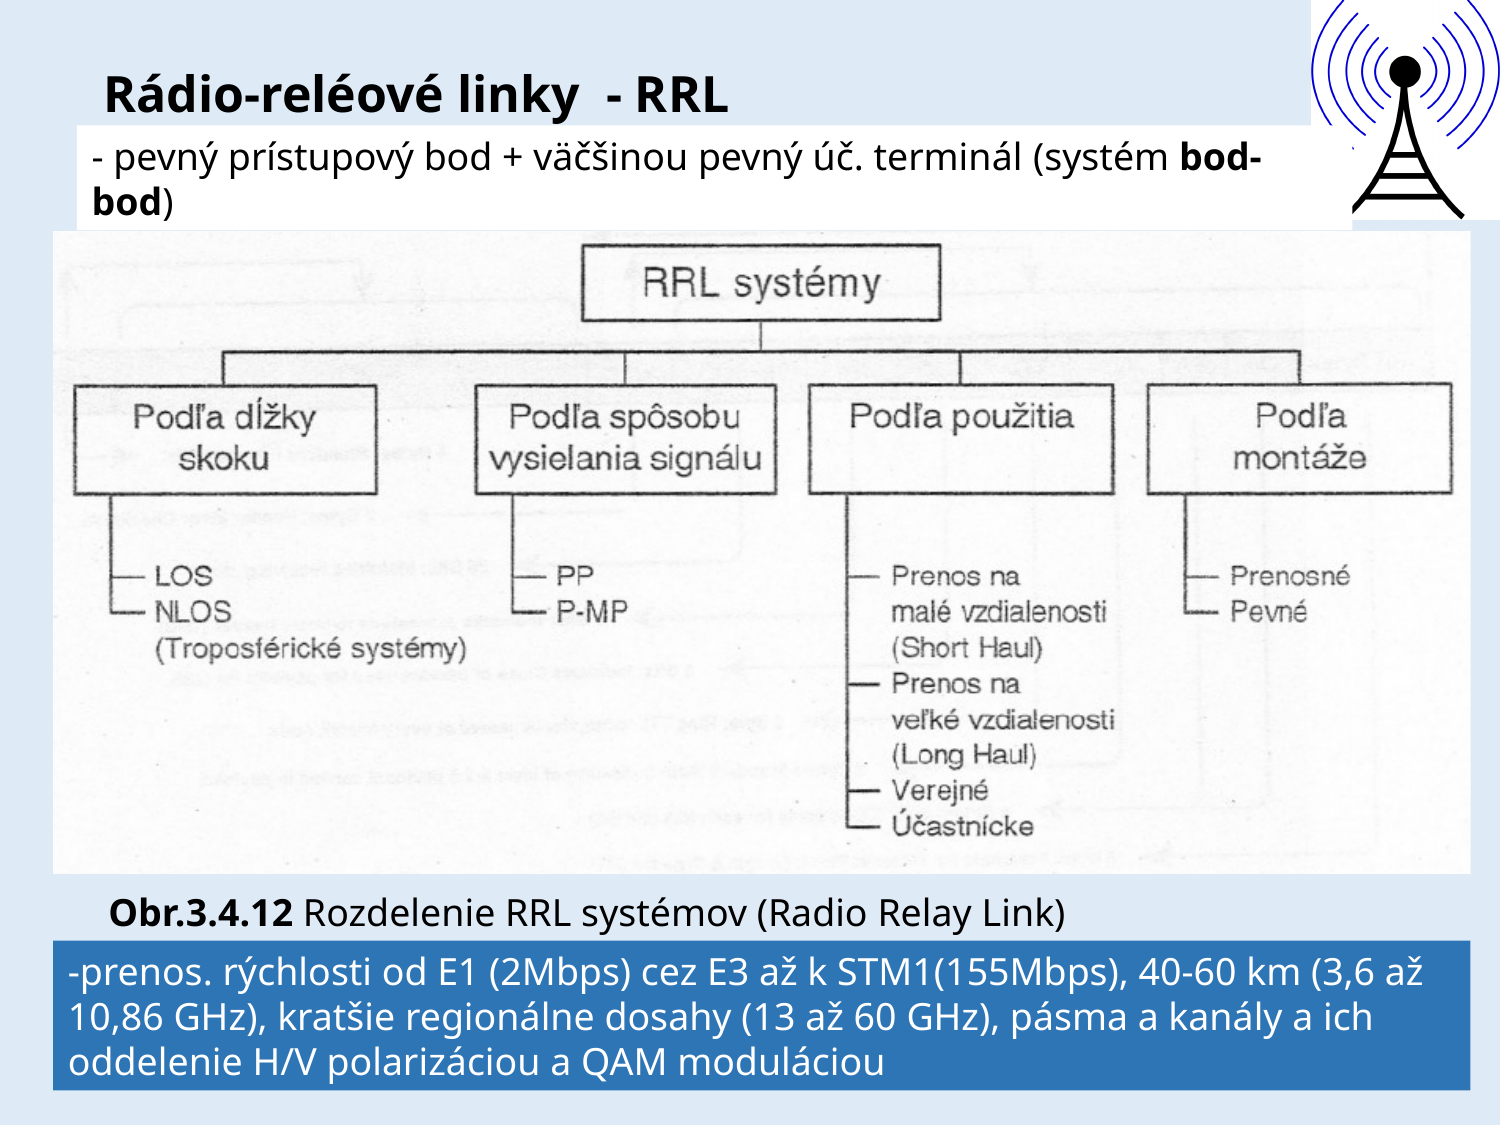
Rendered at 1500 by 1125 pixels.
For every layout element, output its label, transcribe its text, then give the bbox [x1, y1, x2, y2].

picture [1311, 0, 1500, 220]
text_box Rádio-reléové linky - RRL [88, 54, 1152, 125]
text_box -prenos. rýchlosti od E1 (2Mbps) cez E3 až k STM1(155Mbps), 40-60 km (3,6 až 10,86 GHz), kratšie regionálne dosahy (13 až 60 GHz), pásma a kanály a ich oddelenie H/V polarizáciou a QAM moduláciou [53, 940, 1471, 1091]
picture [53, 231, 1471, 874]
text_box Obr.3.4.12 Rozdelenie RRL systémov (Radio Relay Link) [53, 881, 1081, 940]
text_box - pevný prístupový bod + väčšinou pevný úč. terminál (systém bod-bod) [76, 125, 1353, 231]
slide_number 29 [1059, 1091, 1397, 1103]
